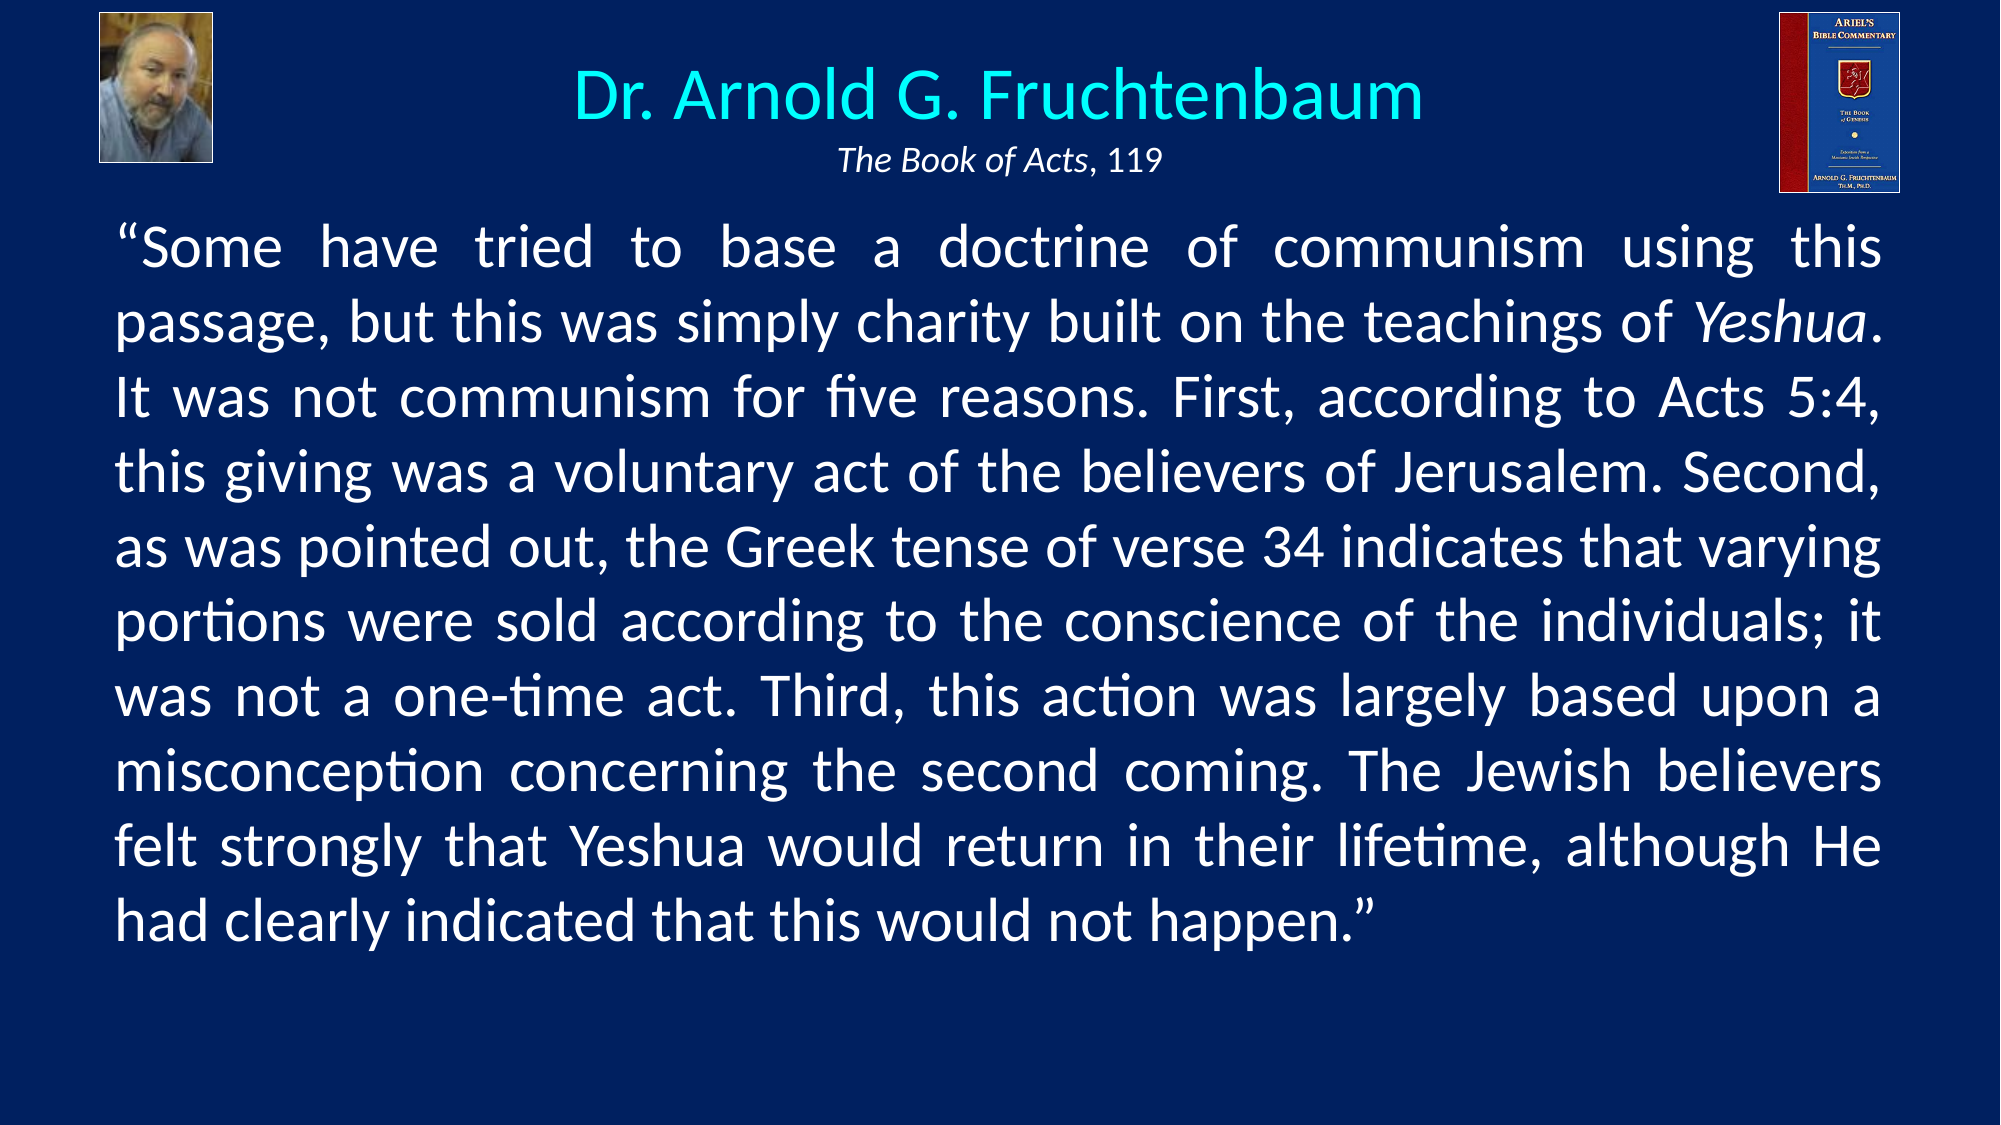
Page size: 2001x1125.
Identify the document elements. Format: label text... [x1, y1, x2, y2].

picture [99, 12, 213, 163]
picture [1779, 12, 1900, 193]
list “Some have tried to base a doctrine of communism using this passage, but this was simply charity built on the teachings of Yeshua. It was not communism for five reasons. First, according to Acts 5:4, this giving was a voluntary act of the believers of Jerusalem. Second, as was pointed out, the Greek tense of verse 34 indicates that varying portions were sold according to the conscience of the individuals; it was not a one-time act. Third, this action was largely based upon a misconception concerning the second coming. The Jewish believers felt strongly that Yeshua would return in their lifetime, although He had clearly indicated that this would not happen.” [99, 197, 1900, 798]
text_box Dr. Arnold G. Fruchtenbaum The Book of Acts, 119 [554, 37, 1446, 188]
